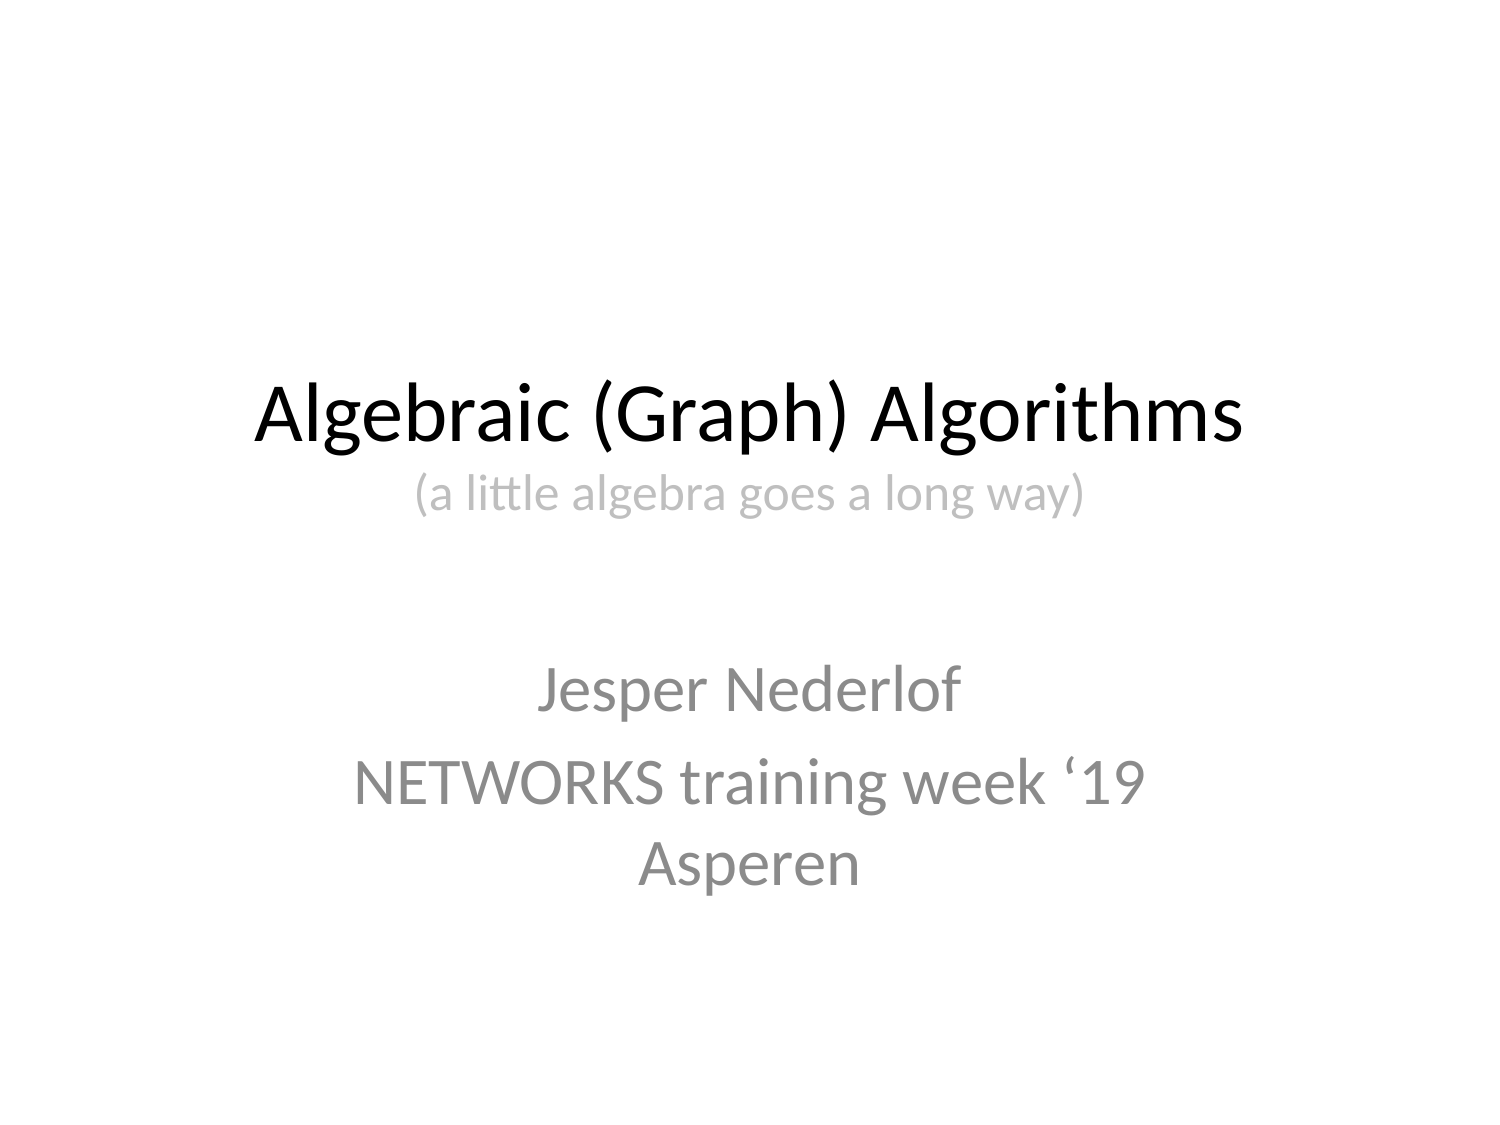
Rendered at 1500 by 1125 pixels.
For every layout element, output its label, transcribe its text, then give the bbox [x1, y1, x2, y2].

title Algebraic (Graph) Algorithms (a little algebra goes a long way) [112, 349, 1388, 591]
subtitle Jesper Nederlof NETWORKS training week ‘19 Asperen [225, 637, 1275, 925]
